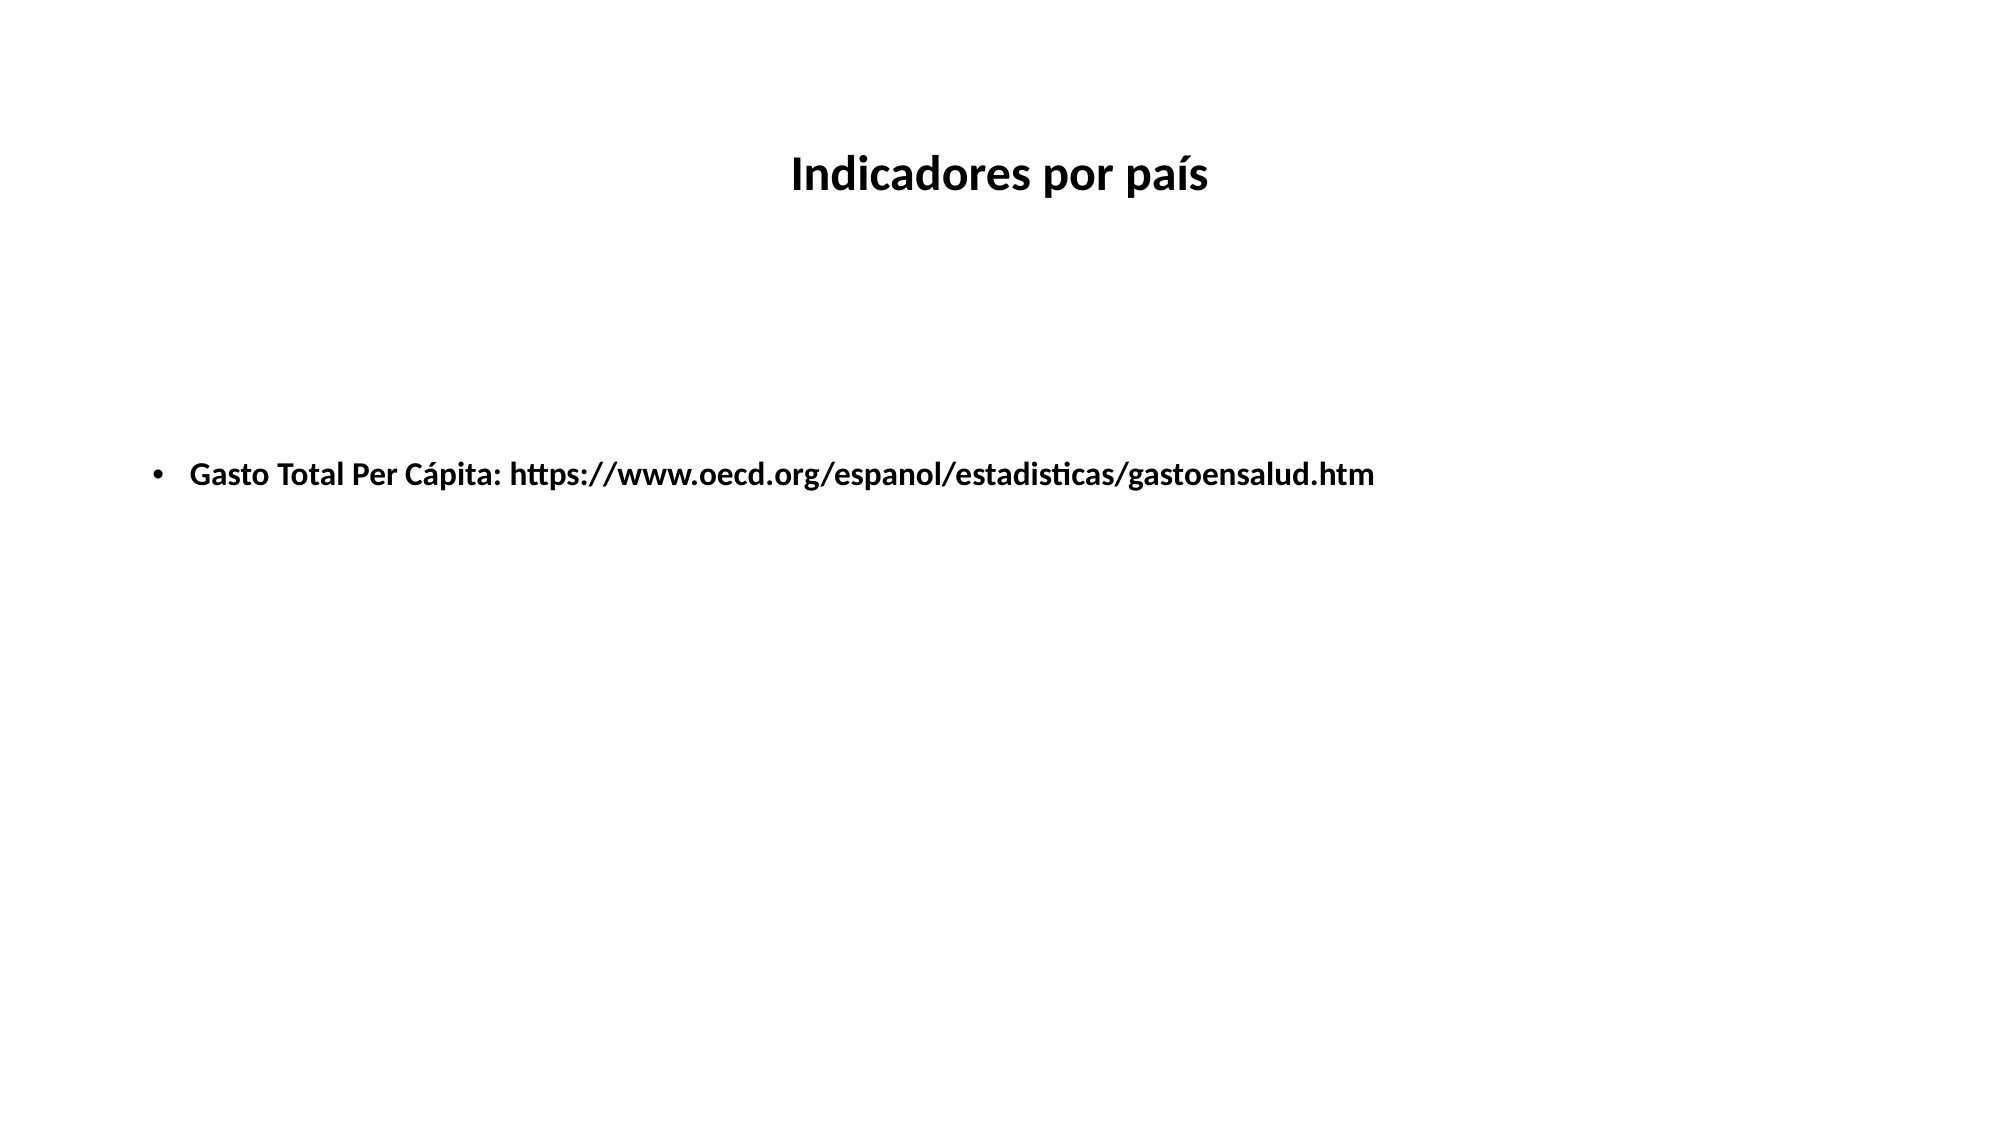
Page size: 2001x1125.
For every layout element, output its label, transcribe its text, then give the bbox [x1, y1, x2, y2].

title Indicadores por país [137, 122, 1863, 233]
list Gasto Total Per Cápita: https://www.oecd.org/espanol/estadisticas/gastoensalud.htm [137, 453, 1863, 505]
